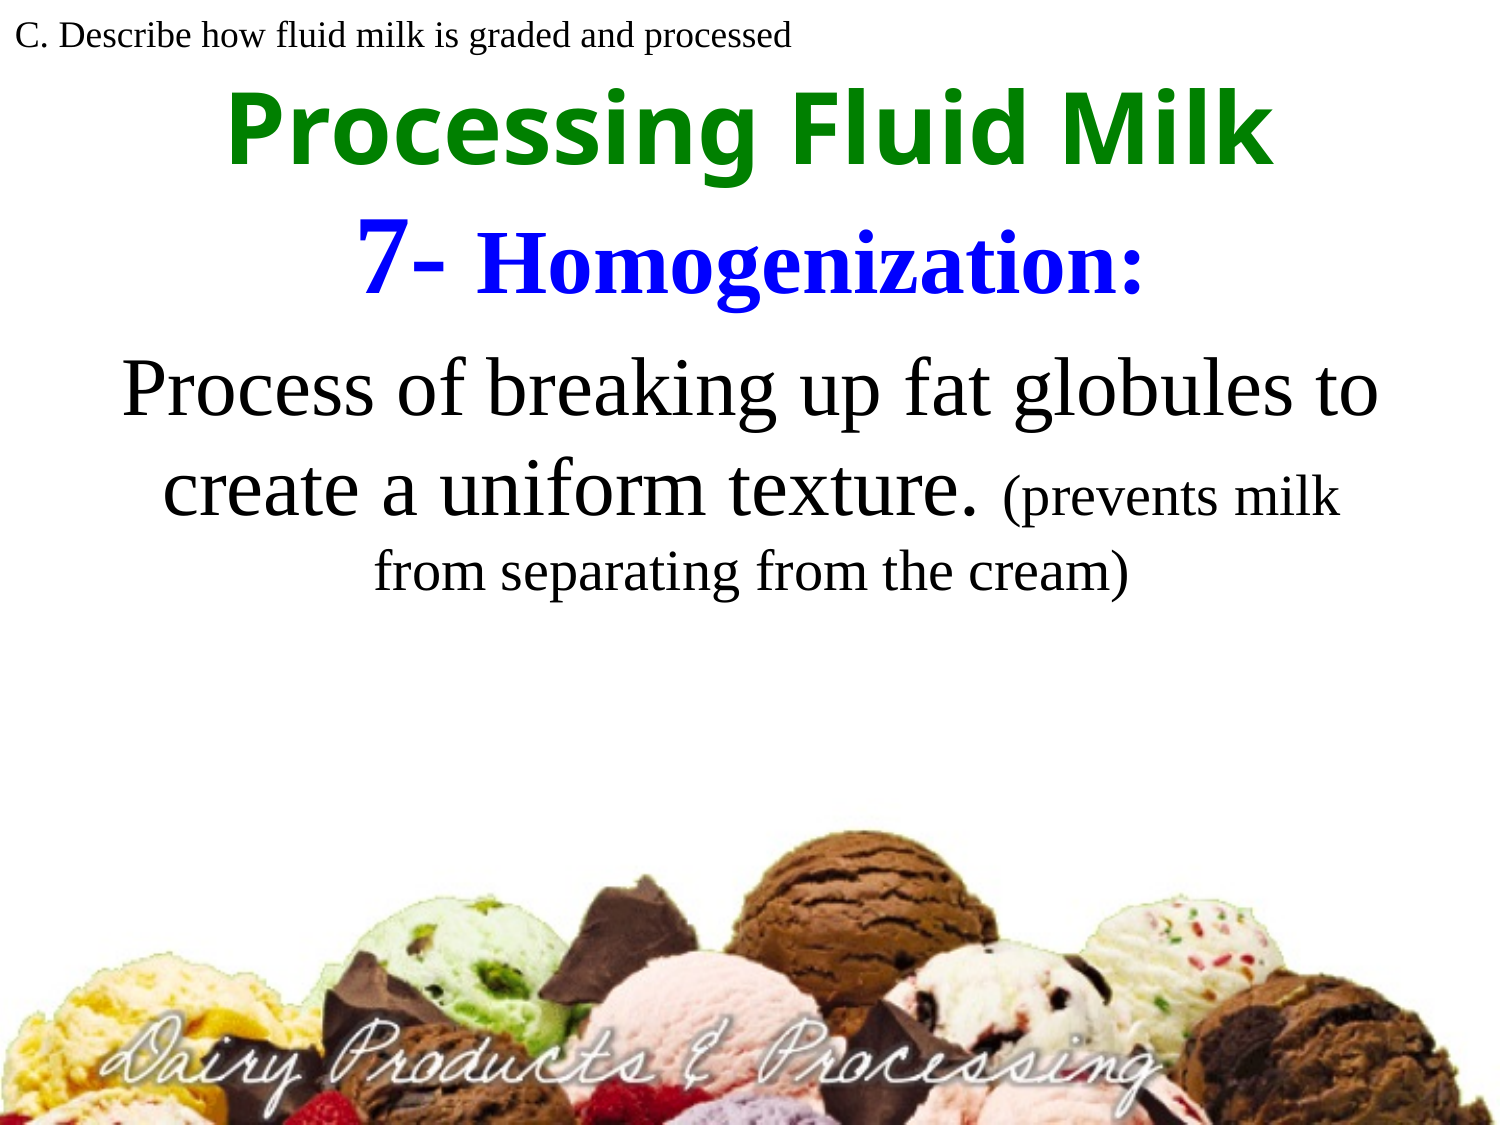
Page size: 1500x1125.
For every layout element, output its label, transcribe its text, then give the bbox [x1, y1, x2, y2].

subtitle 7- Homogenization: Process of breaking up fat globules to create a uniform texture. (prevents milk from separating from the cream) [83, 173, 1420, 799]
title Processing Fluid Milk [112, 3, 1388, 173]
text_box C. Describe how fluid milk is graded and processed [0, 3, 1138, 63]
picture [0, 0, 1500, 1125]
